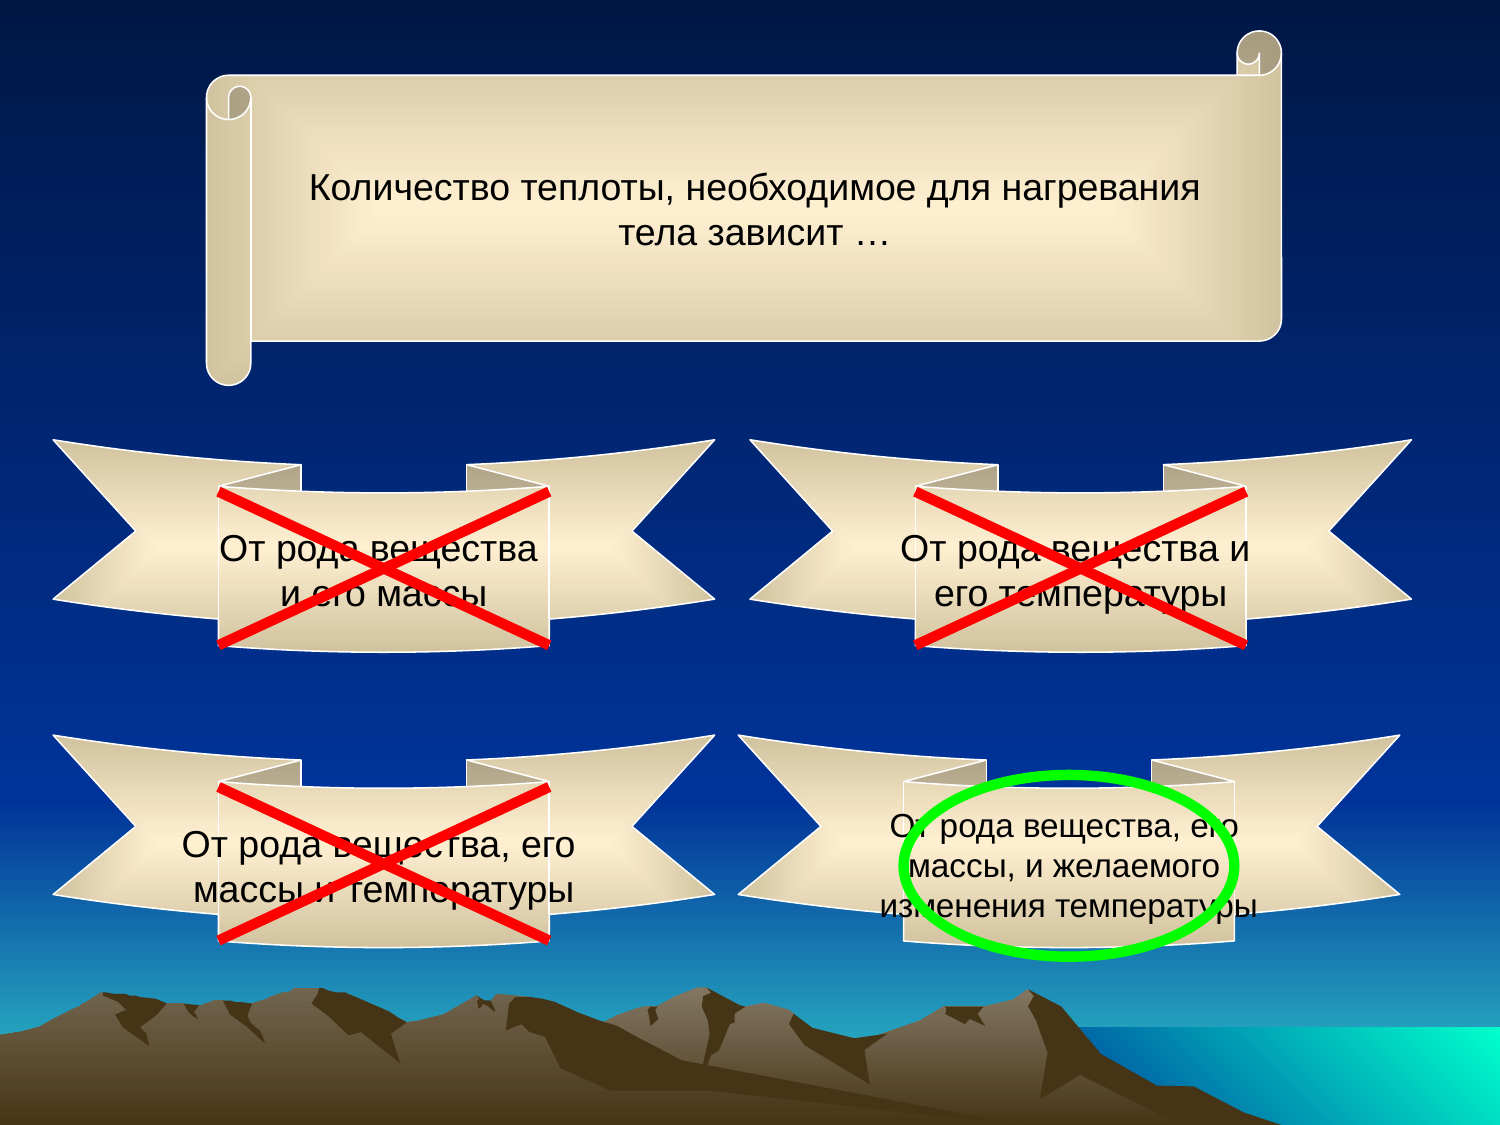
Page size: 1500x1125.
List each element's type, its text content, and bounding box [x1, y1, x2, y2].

text_box От рода вещества, его массы и температуры [53, 735, 213, 914]
text_box От рода вещества и его температуры [1163, 439, 1412, 619]
text_box От рода вещества и его массы [53, 439, 302, 619]
text_box От рода вещества и его массы [466, 439, 715, 490]
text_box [218, 491, 1247, 957]
text_box От рода вещества, его массы, и желаемого изменения температуры [1251, 735, 1400, 914]
text_box От рода вещества и его температуры [750, 439, 999, 490]
text_box Количество теплоты, необходимое для нагревания тела зависит … [206, 30, 1282, 386]
